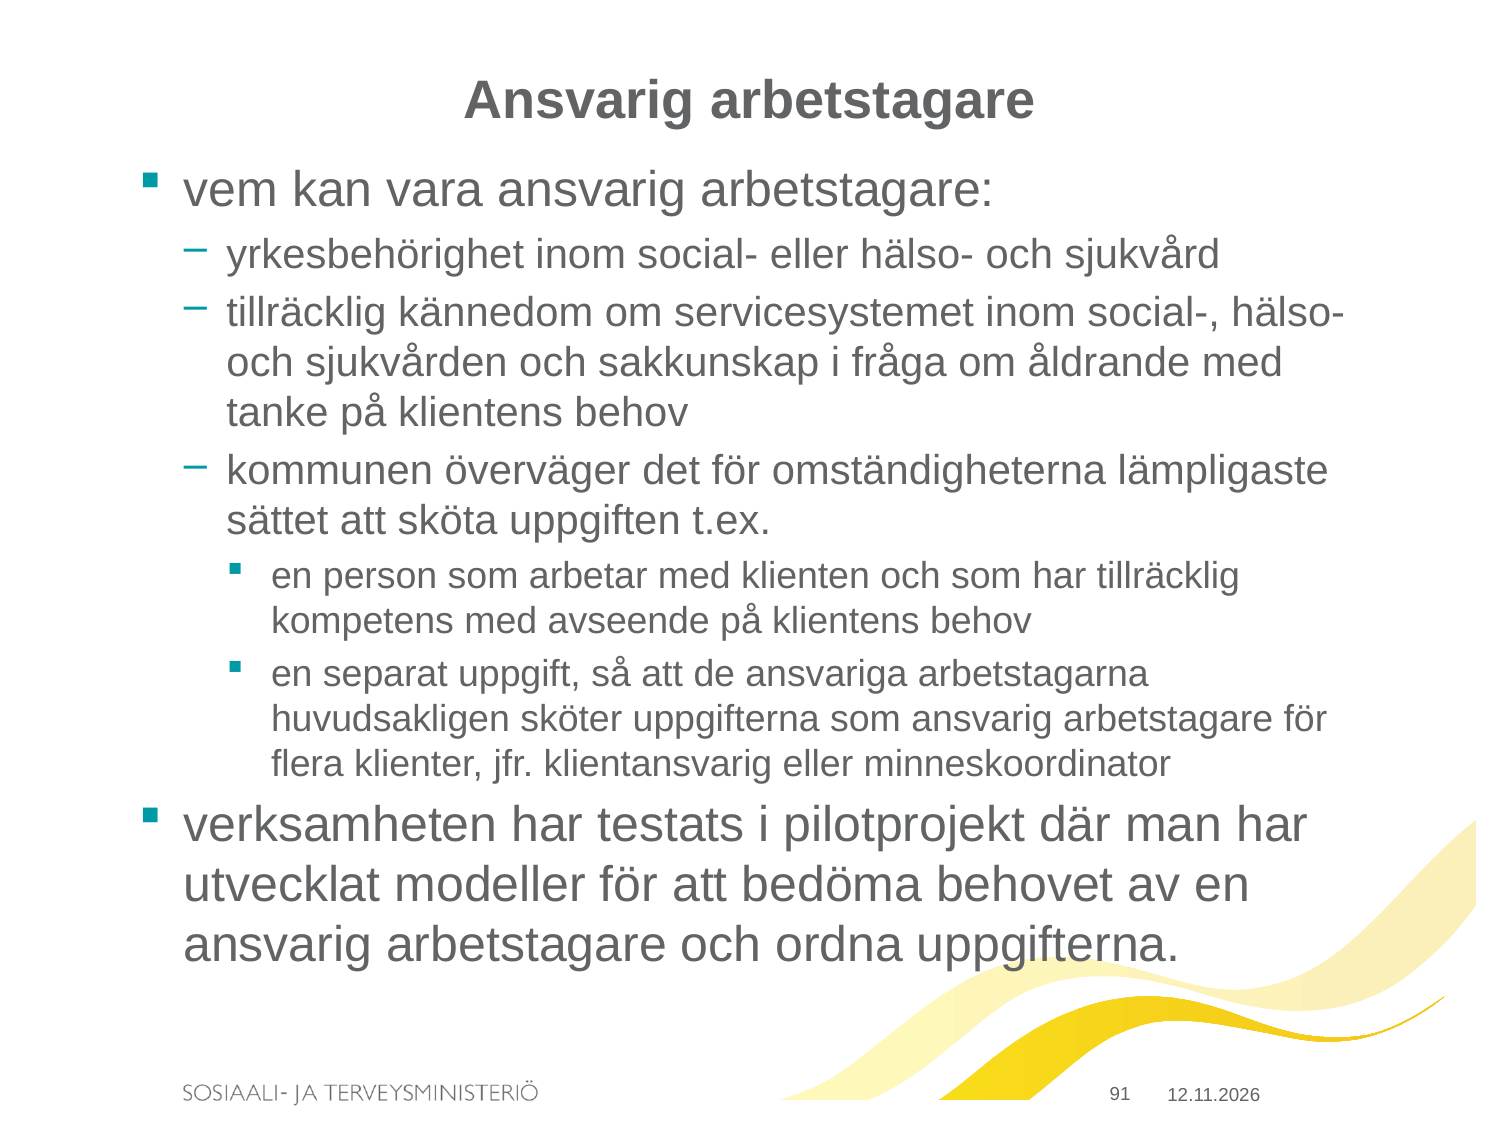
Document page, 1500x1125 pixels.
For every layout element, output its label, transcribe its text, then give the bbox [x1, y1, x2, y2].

picture [177, 1074, 543, 1110]
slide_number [1145, 1076, 1282, 1113]
slide_number 91 [1067, 1076, 1145, 1113]
list vem kan vara ansvarig arbetstagare: yrkesbehörighet inom social- eller hälso- och sjukvård tillräcklig kännedom om servicesystemet inom social-, hälso- och sjukvården och sakkunskap i fråga om åldrande med tanke på klientens behov kommunen överväger det för omständigheterna lämpligaste sättet att sköta uppgiften t.ex. en person som arbetar med klienten och som har tillräcklig kompetens med avseende på klientens behov en separat uppgift, så att de ansvariga arbetstagarna huvudsakligen sköter uppgifterna som ansvarig arbetstagare för flera klienter, jfr. klientansvarig eller minneskoordinator verksamheten har testats i pilotprojekt där man har utvecklat modeller för att bedöma behovet av en ansvarig arbetstagare och ordna uppgifterna. [123, 148, 1376, 976]
title Ansvarig arbetstagare [123, 45, 1376, 138]
